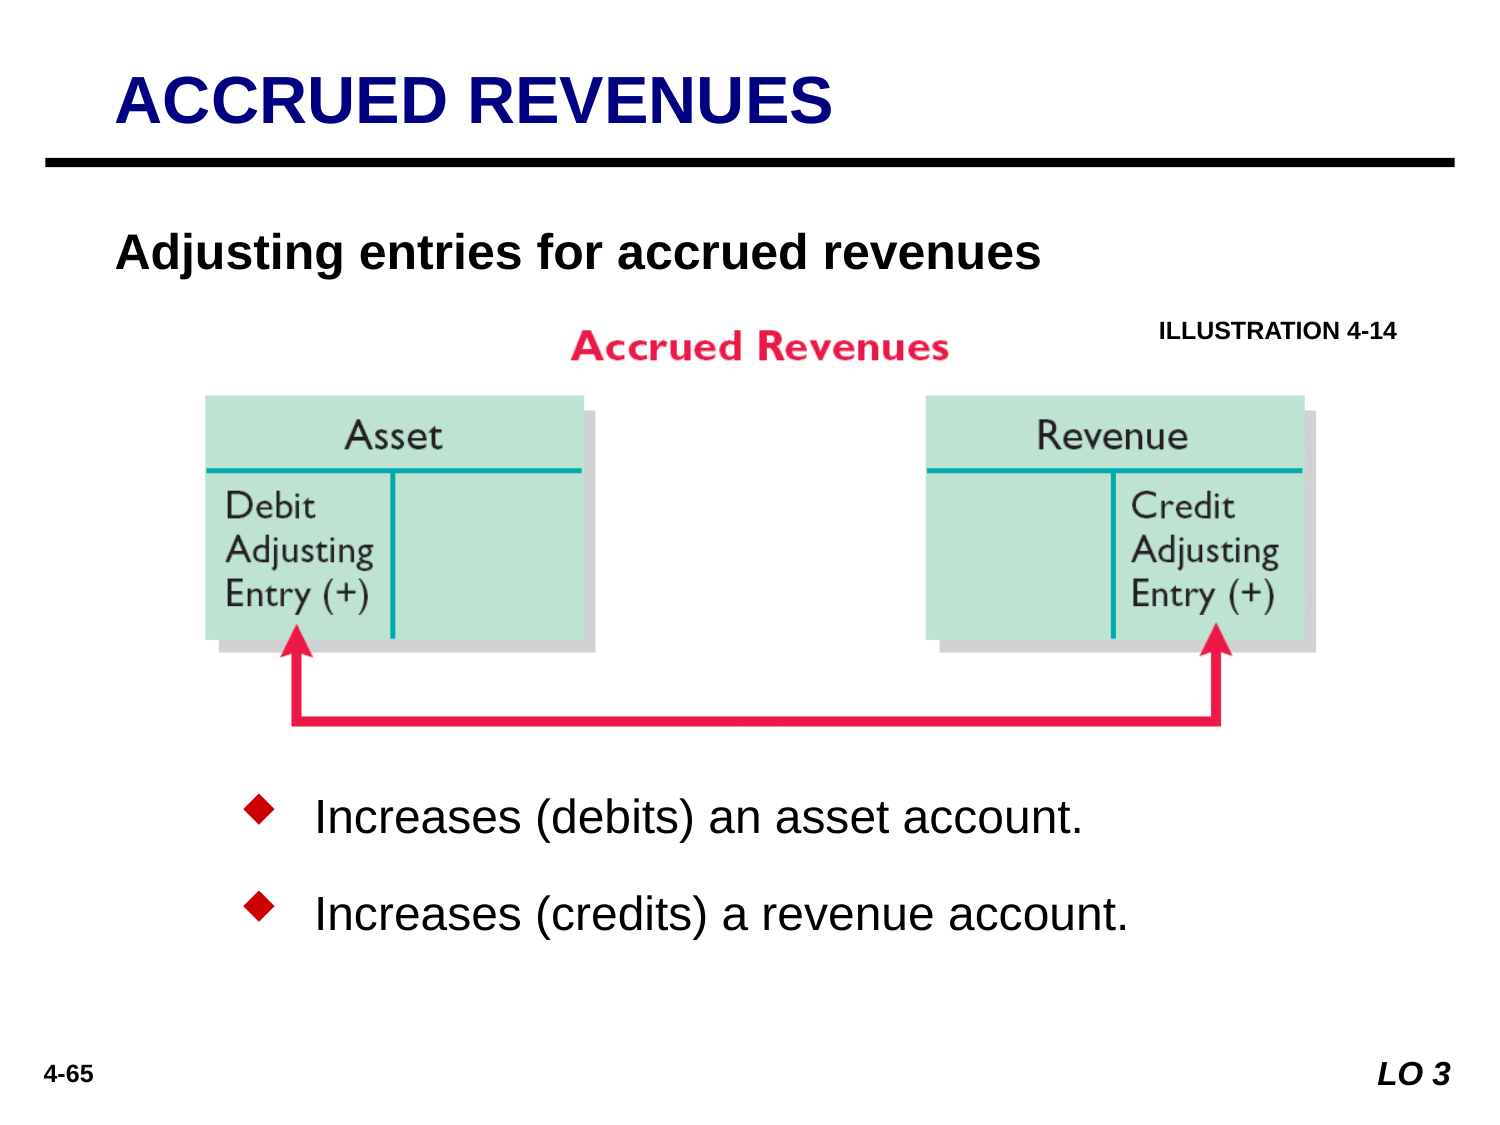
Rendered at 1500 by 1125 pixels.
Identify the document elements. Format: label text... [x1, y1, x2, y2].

text_box ILLUSTRATION 4-14 [1354, 306, 1413, 352]
text_box ACCRUED REVENUES [99, 50, 1450, 142]
text_box Adjusting entries for accrued revenues [99, 212, 1225, 288]
picture [174, 299, 1351, 763]
text_box LO 3 [1350, 1044, 1475, 1100]
text_box Increases (debits) an asset account. Increases (credits) a revenue account. [187, 772, 1288, 948]
